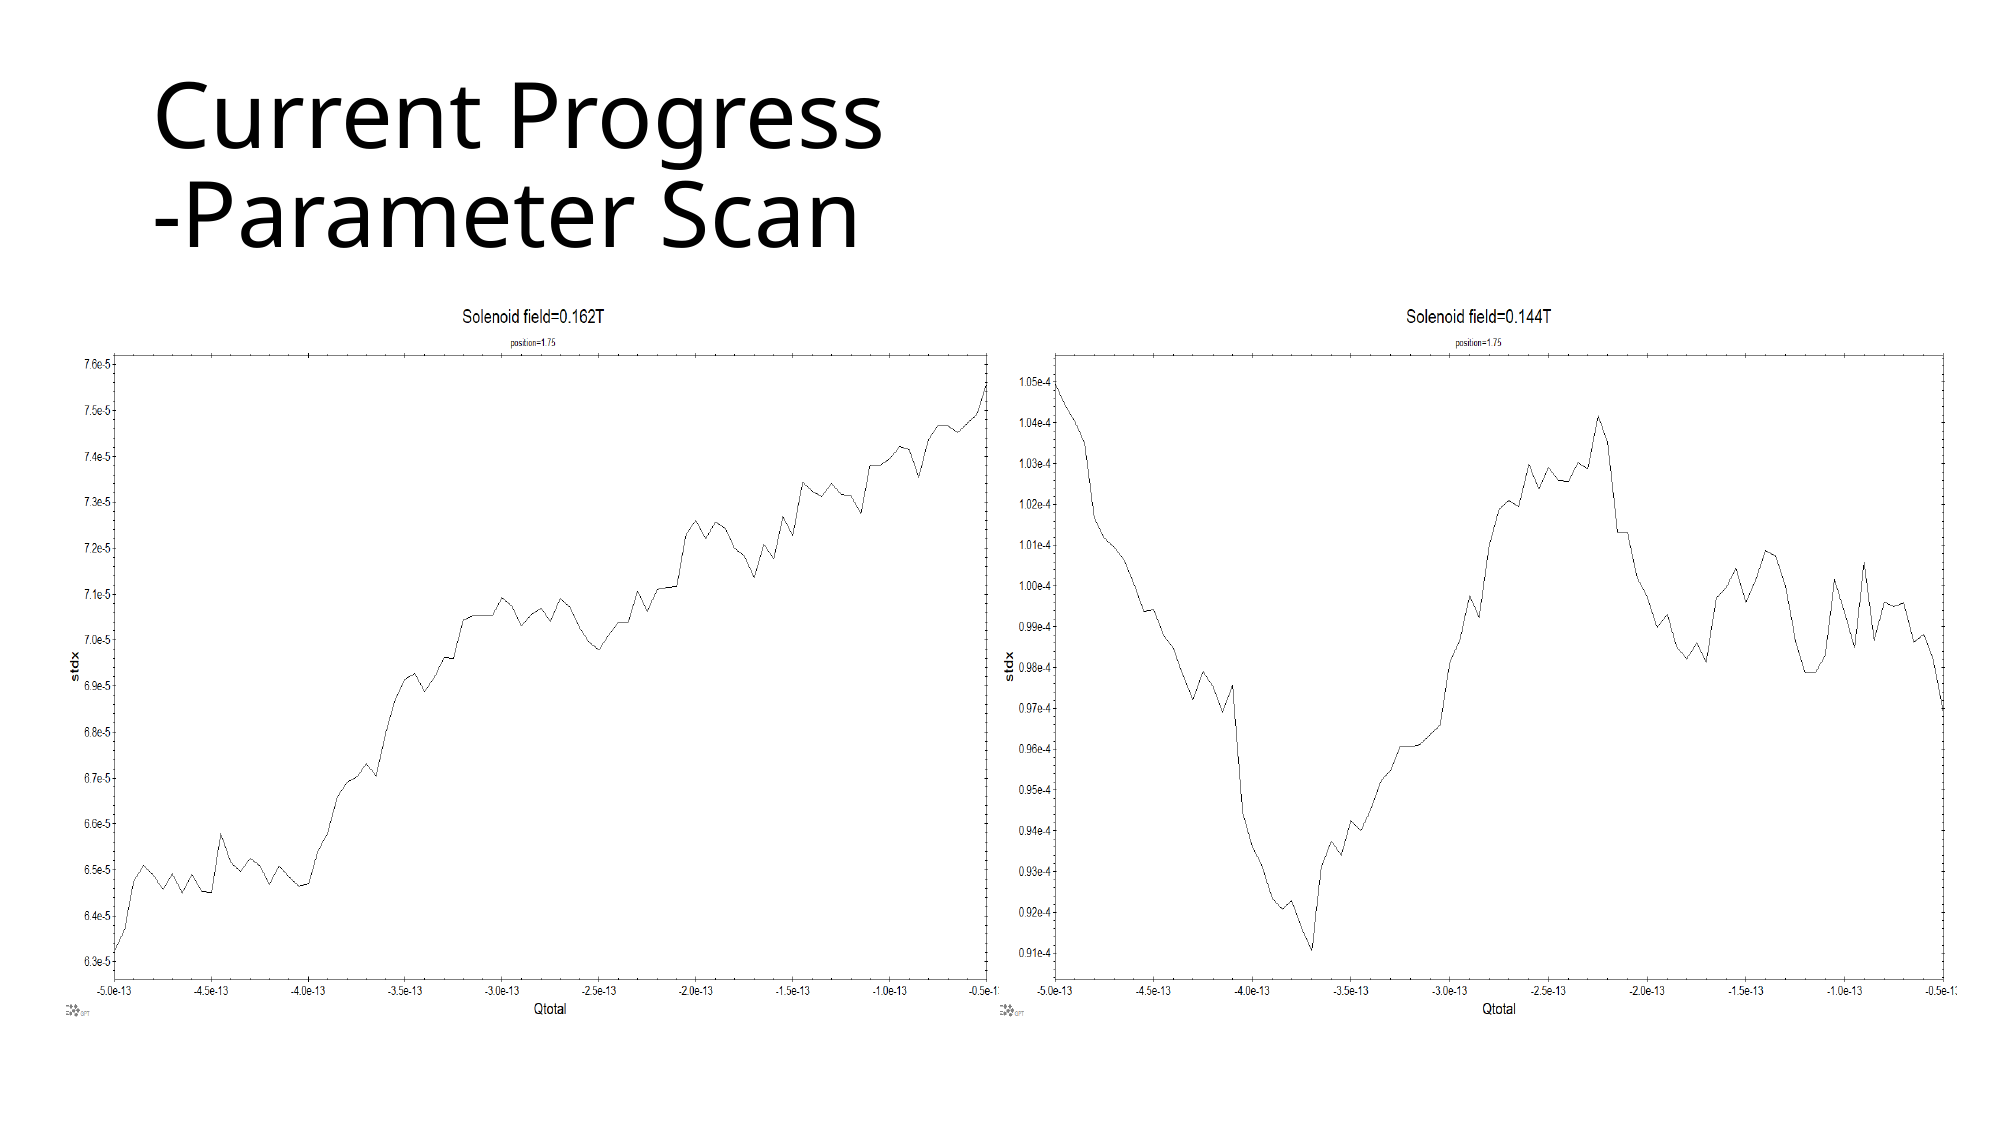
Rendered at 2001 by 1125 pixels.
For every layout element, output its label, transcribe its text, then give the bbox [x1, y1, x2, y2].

picture [999, 305, 1957, 1020]
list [64, 305, 999, 1020]
title Current Progress -Parameter Scan [137, 59, 1863, 278]
